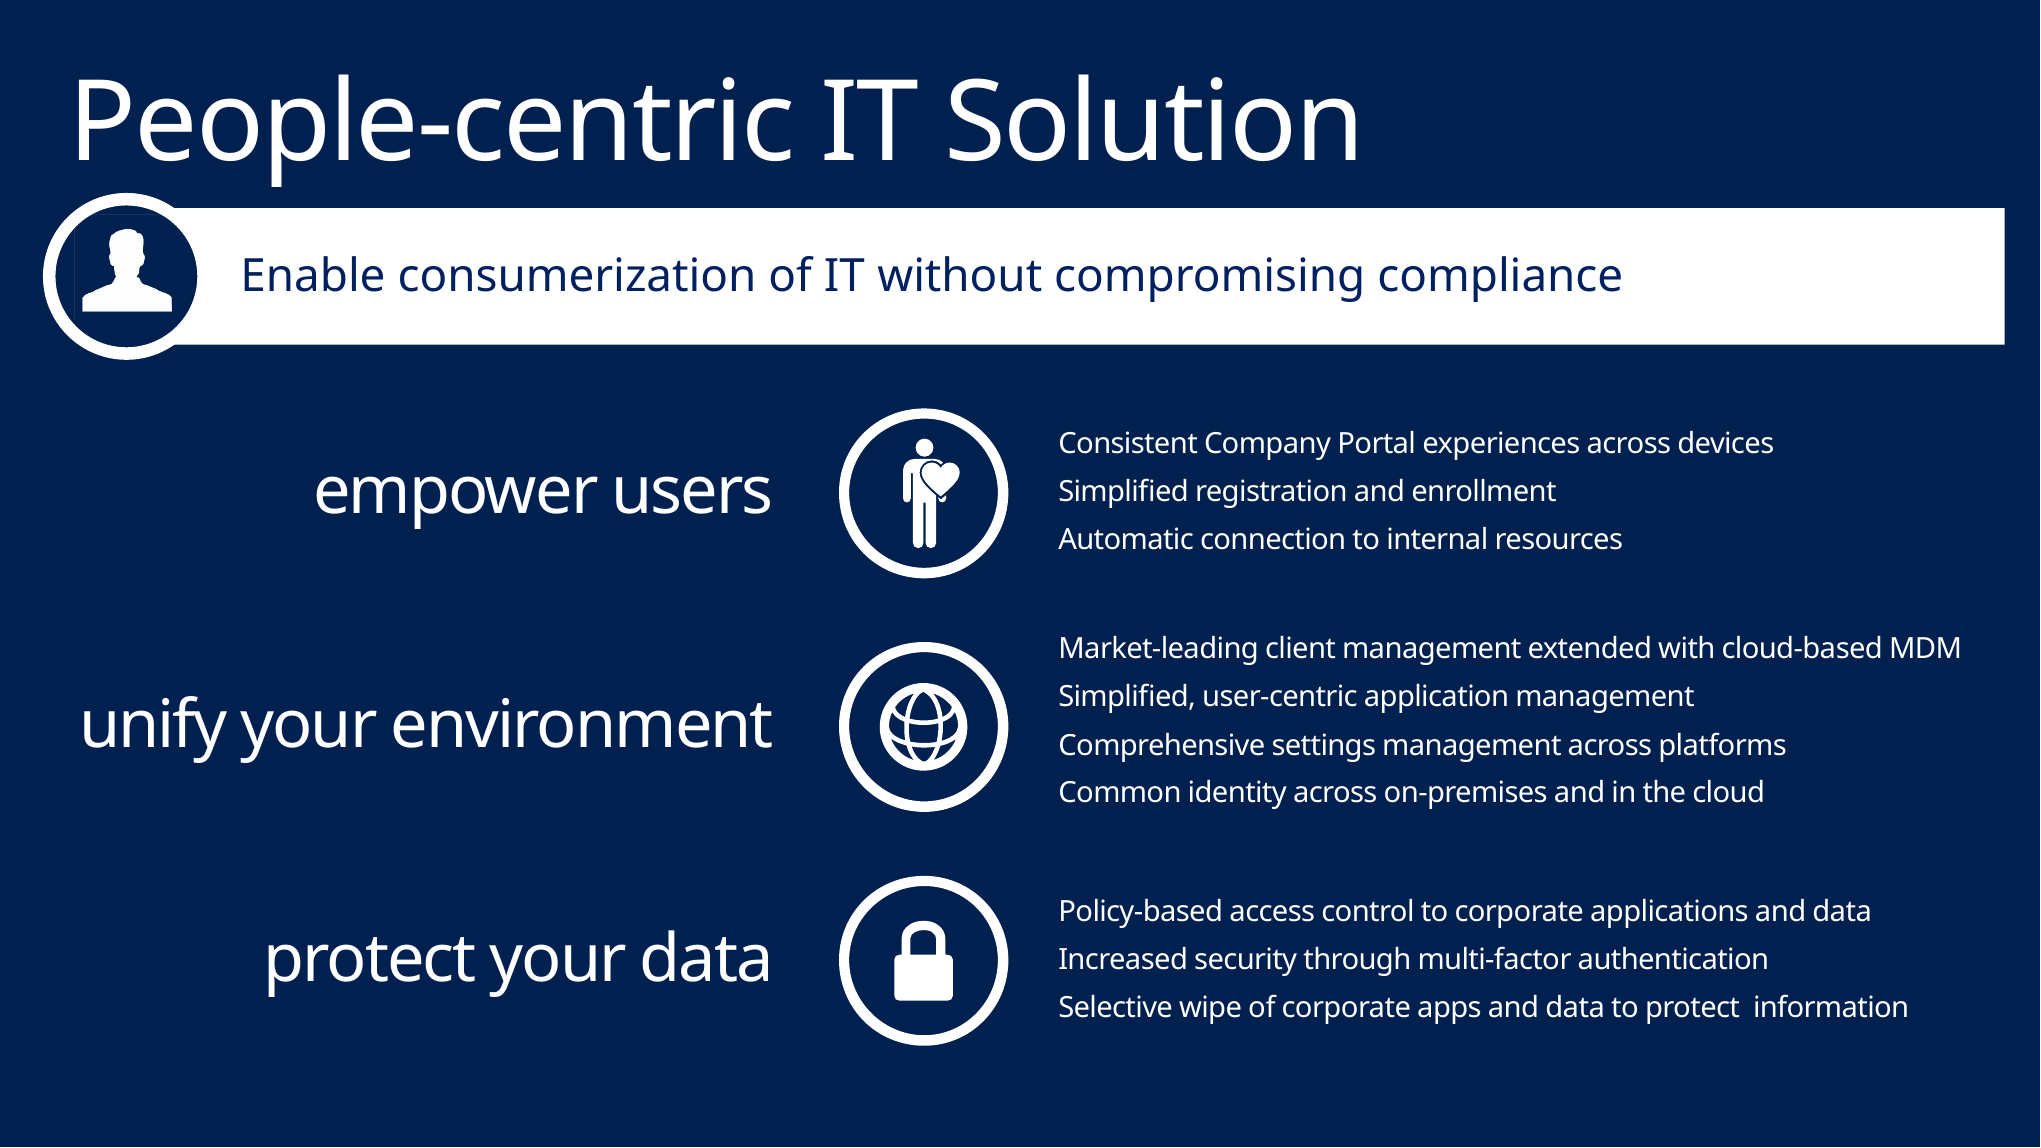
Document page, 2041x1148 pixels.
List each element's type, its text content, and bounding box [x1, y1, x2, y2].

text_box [838, 641, 1009, 813]
text_box Policy-based access control to corporate applications and data Increased security through multi-factor authentication Selective wipe of corporate apps and data to protect information [1043, 888, 2018, 1031]
title People-centric IT Solution [45, 48, 1996, 200]
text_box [48, 198, 2005, 354]
text_box unify your environment [22, 682, 789, 770]
text_box Market-leading client management extended with cloud-based MDM Simplified, user-centric application management Comprehensive settings management across platforms Common identity across on-premises and in the cloud [1043, 626, 1985, 817]
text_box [838, 408, 1009, 579]
text_box empower users [129, 448, 789, 536]
text_box protect your data [97, 916, 789, 1004]
text_box Consistent Company Portal experiences across devices Simplified registration and enrollment Automatic connection to internal resources [1043, 420, 1985, 563]
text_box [838, 875, 1009, 1047]
